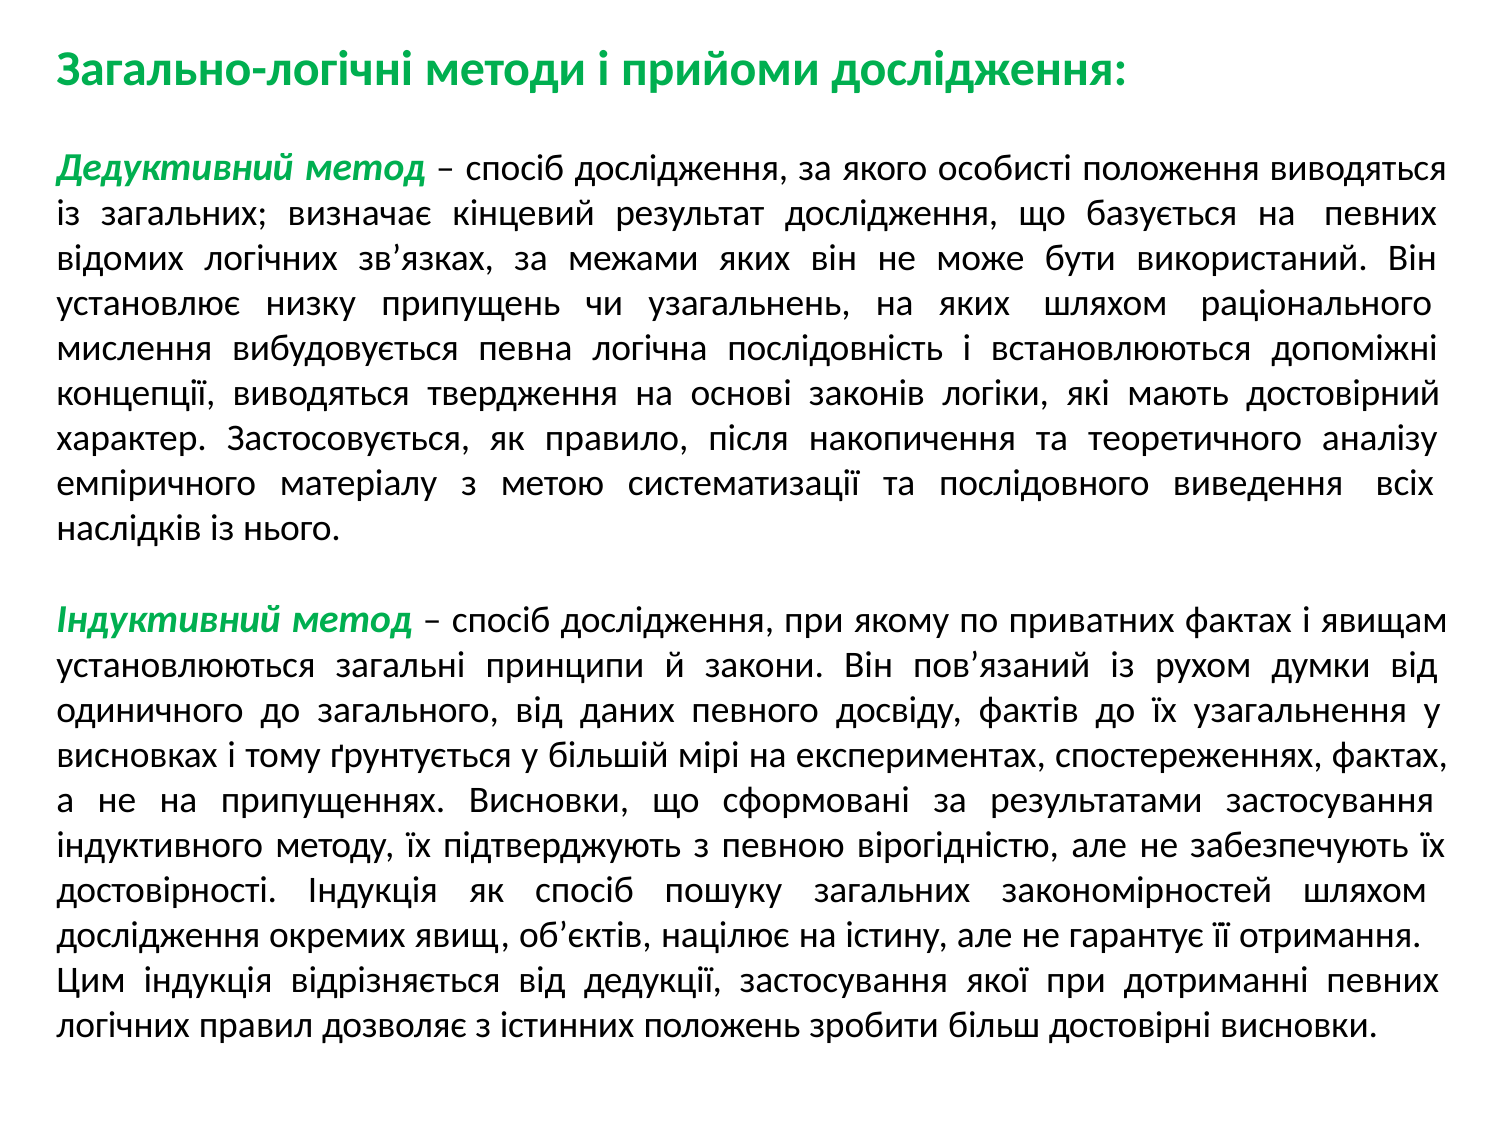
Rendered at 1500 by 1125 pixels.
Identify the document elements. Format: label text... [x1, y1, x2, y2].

text_box Дедуктивний метод – спосіб дослідження, за якого особисті положення виводяться із загальних; визначає кінцевий результат дослідження, що базується на певних відомих логічних зв’язках, за межами яких він не може бути використаний. Він установлює низку припущень чи узагальнень, на яких шляхом раціонального мислення вибудовується певна логічна послідовність і встановлюються допоміжні концепції, виводяться твердження на основі законів логіки, які мають достовірний характер. Застосовується, як правило, після накопичення та теоретичного аналізу емпіричного матеріалу з метою систематизації та послідовного виведення всіх наслідків із нього. Індуктивний метод – спосіб дослідження, при якому по приватних фактах і явищам установлюються загальні принципи й закони. Він пов’язаний із рухом думки від одиничного до загального, від даних певного досвіду, фактів до їх узагальнення у висновках і тому ґрунтується у більшій мірі на експериментах, спостереженнях, фактах, а не на припущеннях. Висновки, що сформовані за результатами застосування індуктивного методу, їх підтверджують з певною вірогідністю, але не забезпечують їх достовірності. Індукція як спосіб пошуку загальних закономірностей шляхом дослідження окремих явищ, об’єктів, націлює на істину, але не гарантує її отримання. Цим індукція відрізняється від дедукції, застосування якої при дотриманні певних логічних правил дозволяє з істинних положень зробити більш достовірні висновки. [54, 138, 1459, 1046]
title Загально-логічні методи і прийоми дослідження: [54, 33, 1136, 138]
